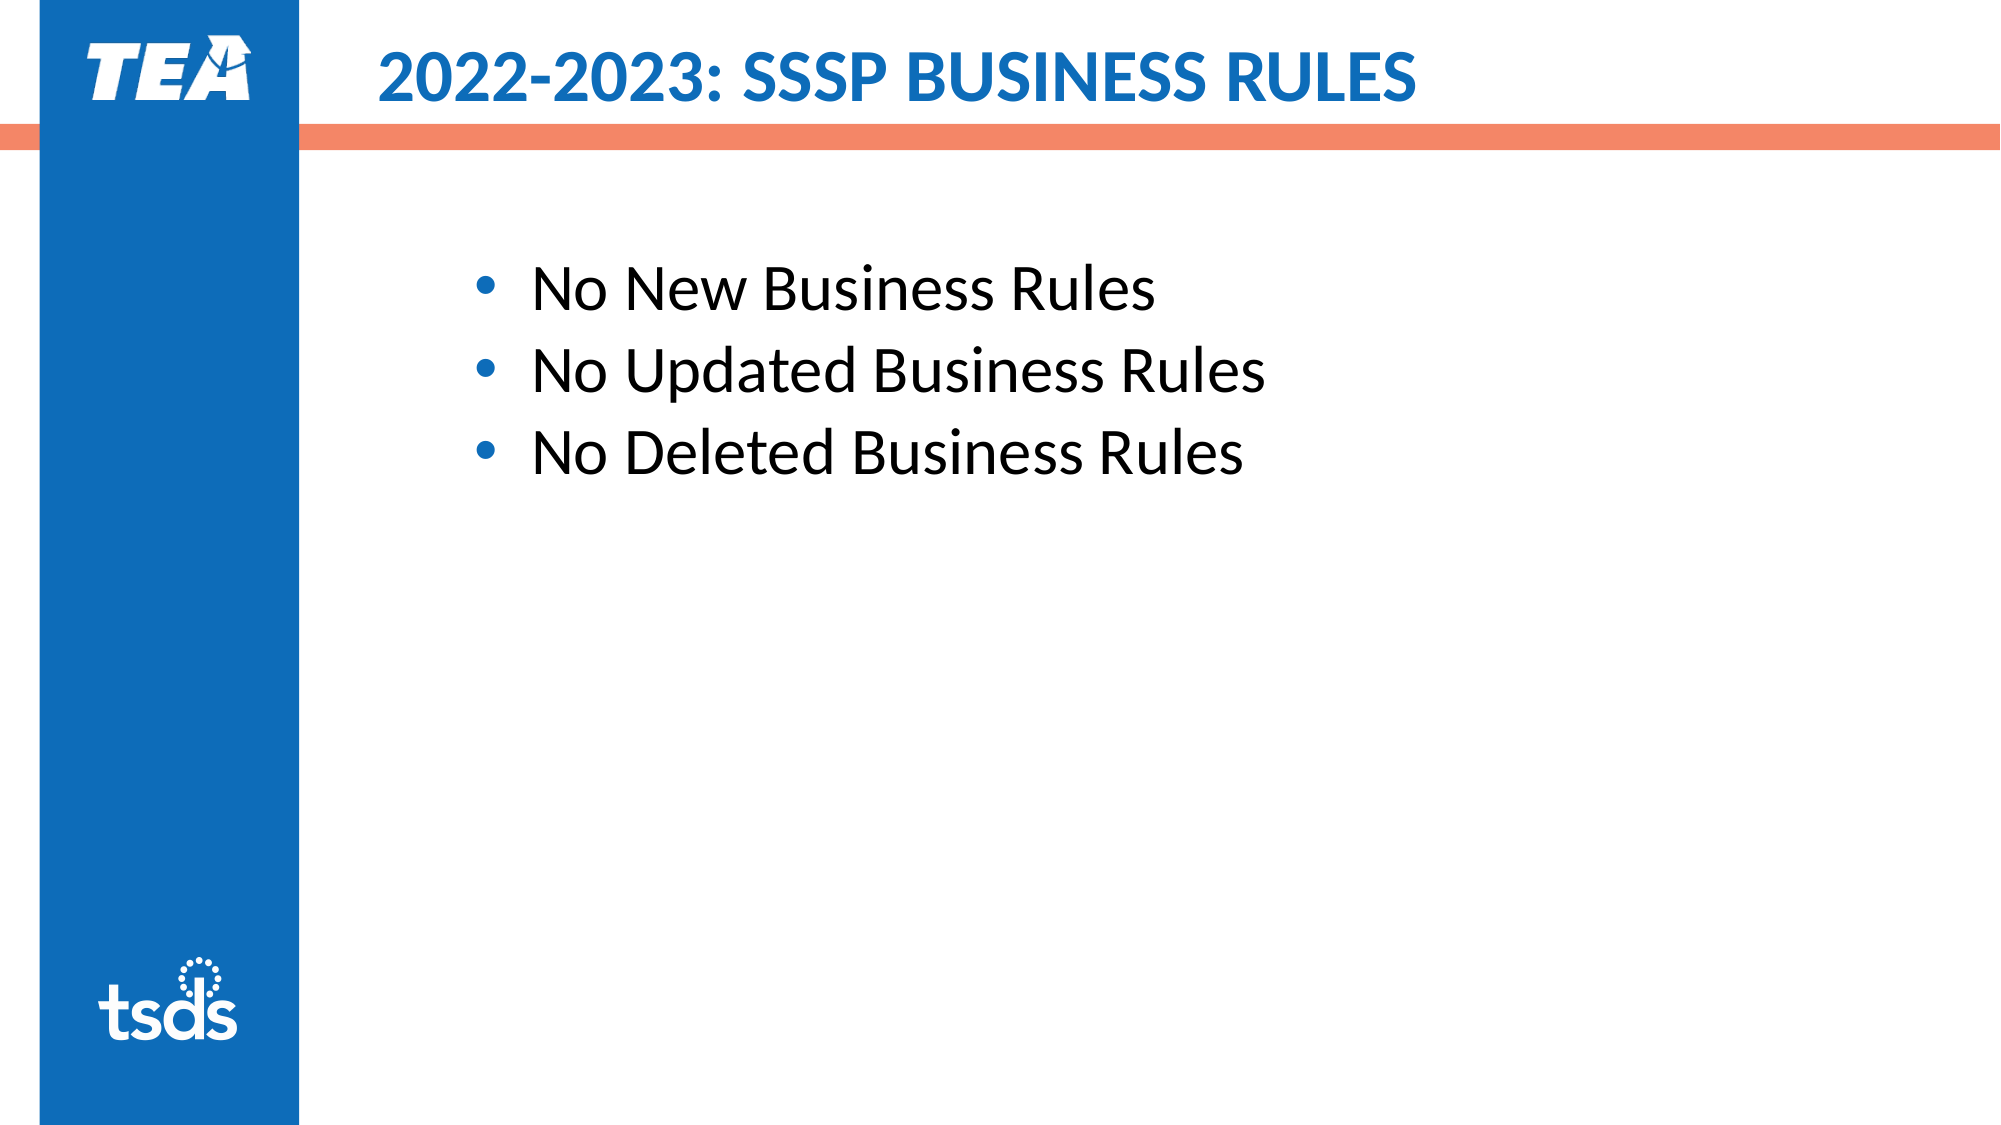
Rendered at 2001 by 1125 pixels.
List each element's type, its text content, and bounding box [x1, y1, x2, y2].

list No New Business Rules No Updated Business Rules No Deleted Business Rules [385, 245, 1860, 960]
picture [86, 34, 251, 100]
picture [98, 957, 241, 1045]
title 2022-2023: SSSP BUSINESS RULES [362, 32, 1924, 122]
